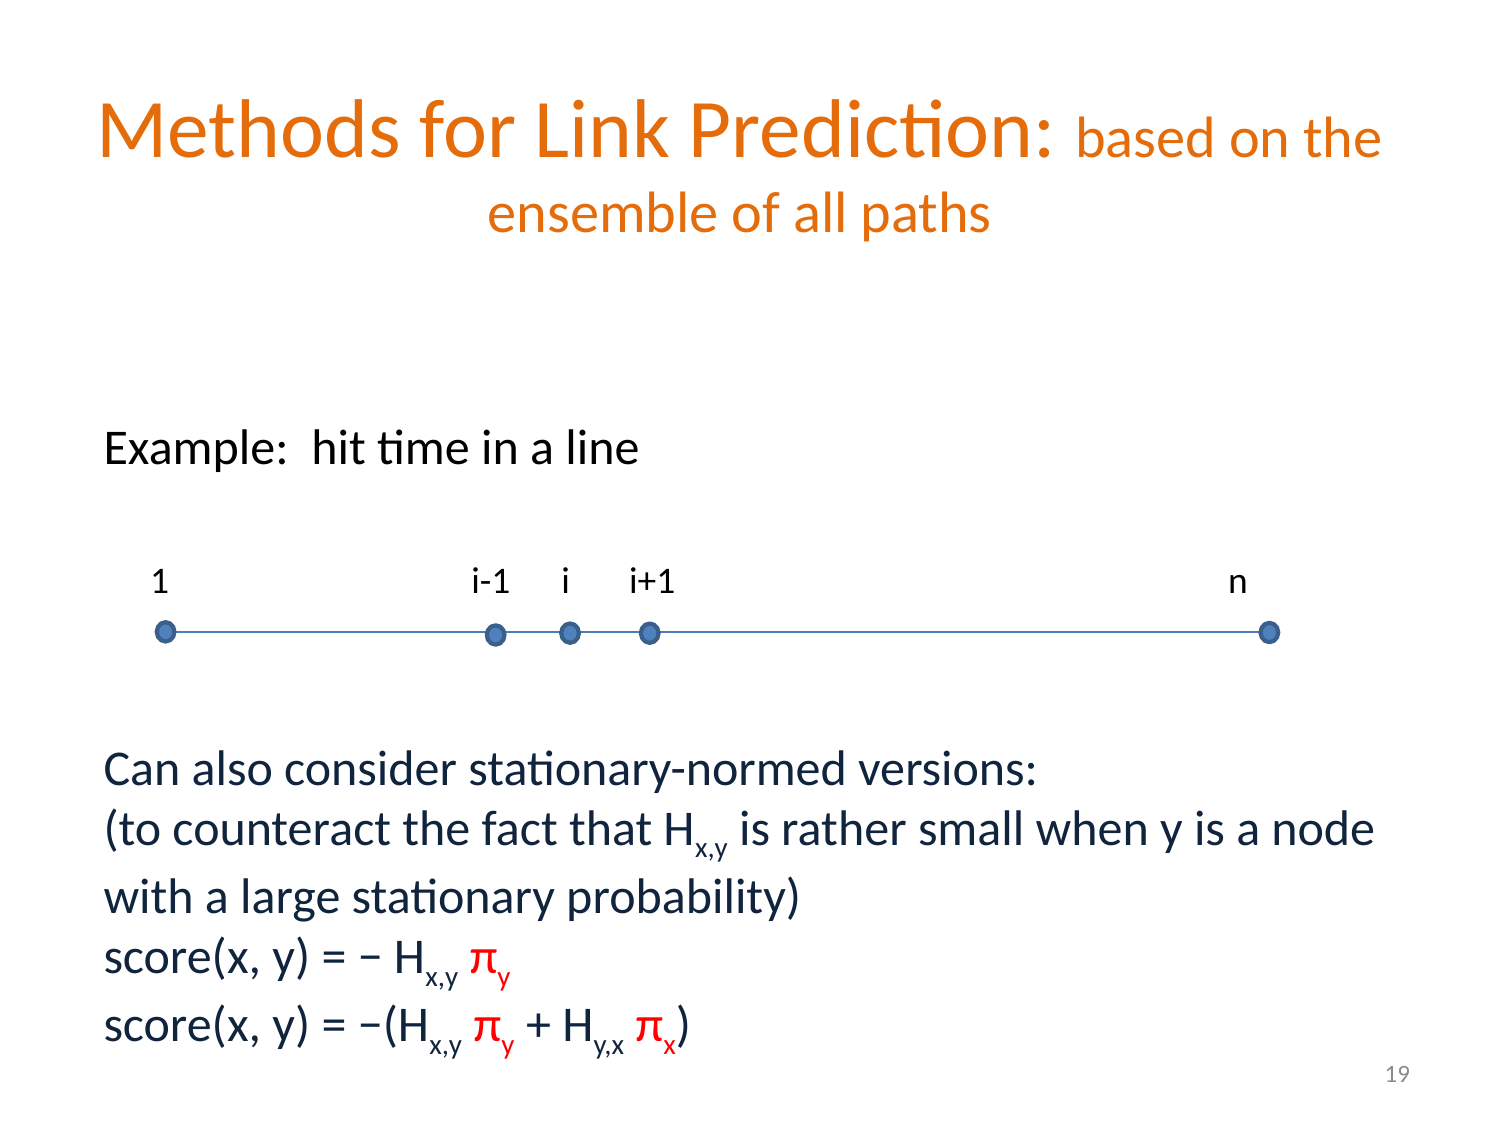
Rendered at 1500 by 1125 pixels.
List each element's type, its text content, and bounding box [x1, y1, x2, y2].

text_box Methods for Link Prediction: based on the ensemble of all paths [48, 66, 1431, 251]
text_box Can also consider stationary-normed versions: (to counteract the fact that Hx,y is rather small when y is a node with a large stationary probability) score(x, y) = − Hx,y πy score(x, y) = −(Hx,y πy + Hy,x πx) [88, 727, 1449, 1068]
text_box [486, 641, 505, 647]
text_box i-1 i i+1 [439, 549, 756, 609]
text_box [559, 621, 581, 631]
text_box [641, 641, 658, 645]
slide_number 19 [1074, 1042, 1425, 1103]
text_box Example: hit time in a line [88, 407, 1234, 483]
text_box [485, 623, 506, 631]
text_box [562, 641, 578, 645]
text_box n [1213, 549, 1308, 609]
text_box [154, 620, 177, 644]
text_box 1 [135, 549, 230, 609]
text_box [639, 621, 661, 631]
text_box [1258, 620, 1281, 645]
